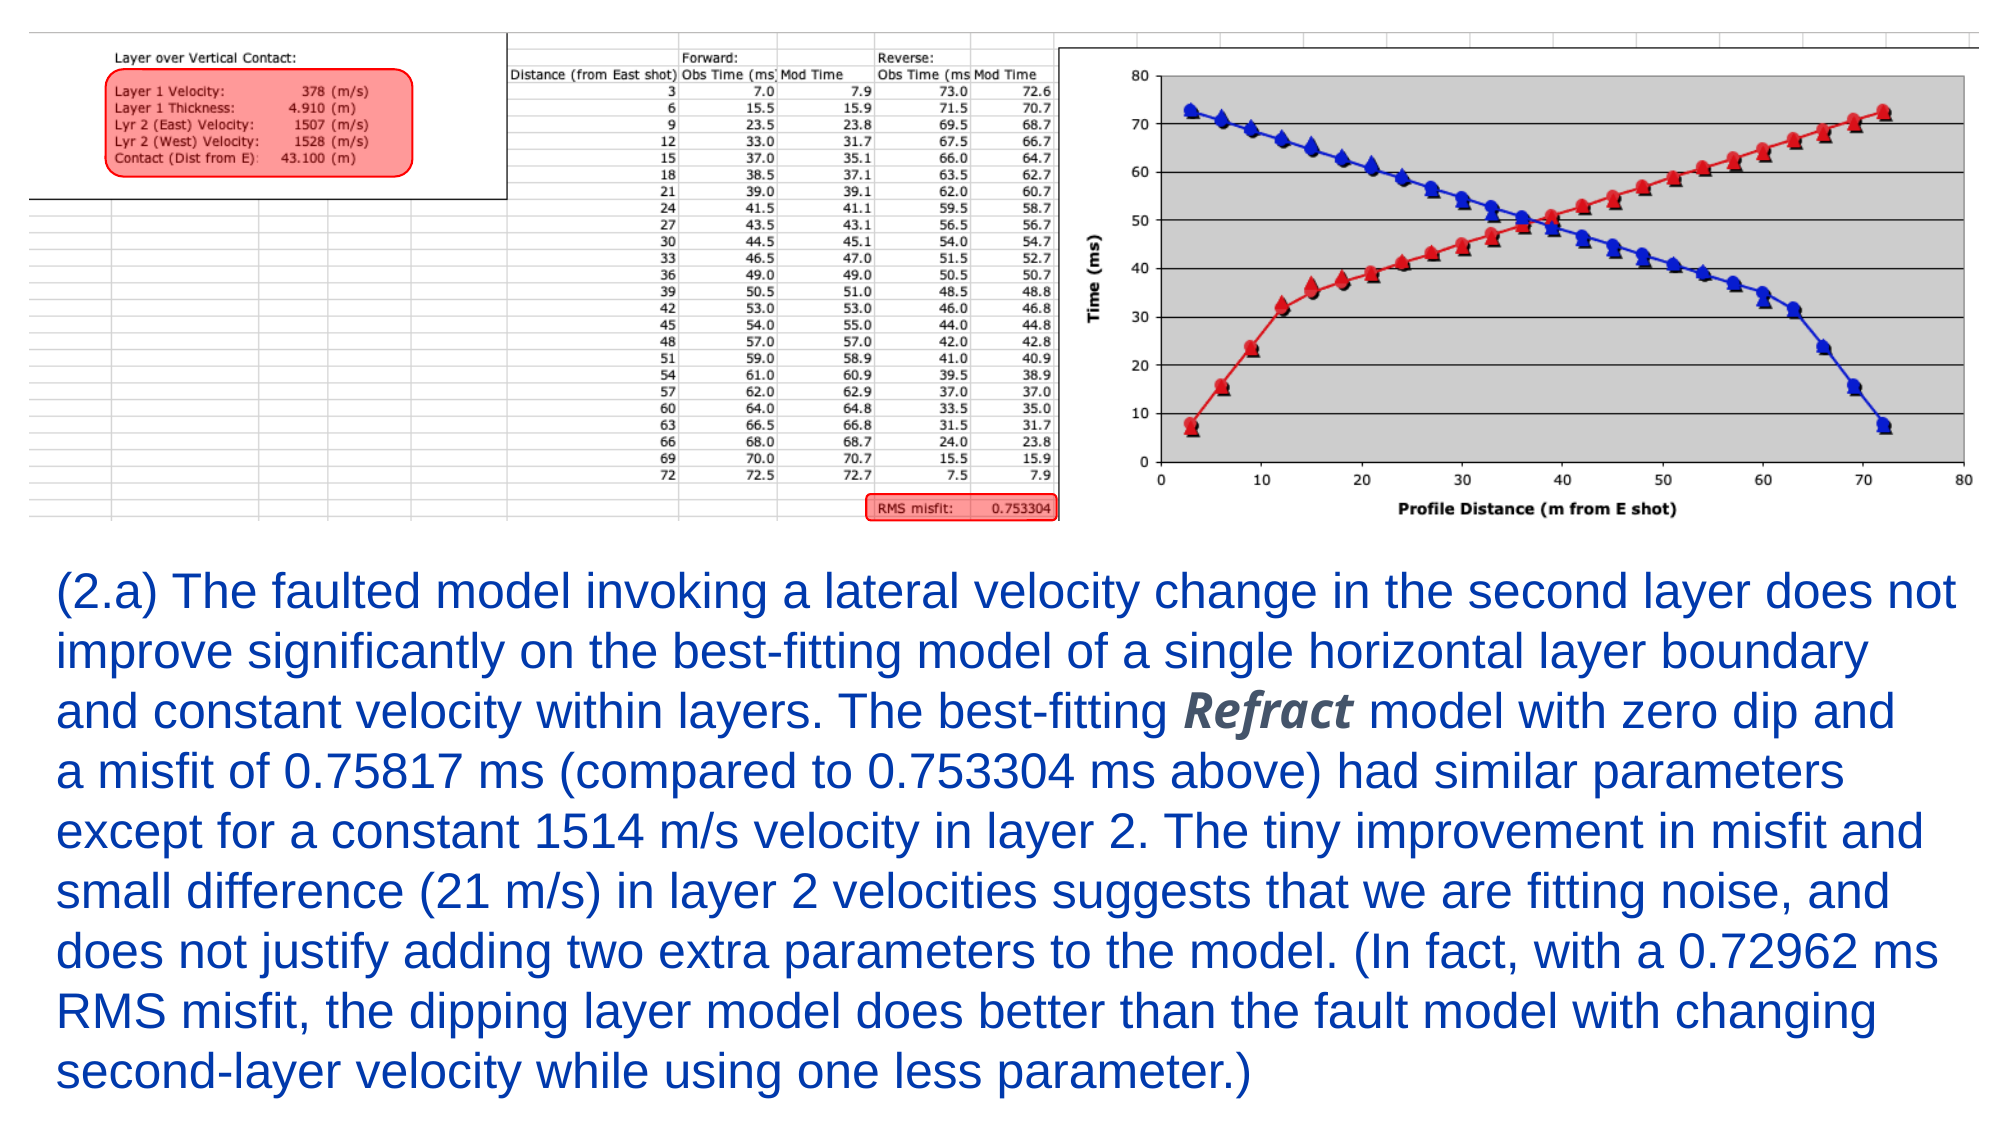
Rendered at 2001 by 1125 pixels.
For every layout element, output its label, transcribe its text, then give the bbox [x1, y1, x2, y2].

text_box (2.a) The faulted model invoking a lateral velocity change in the second layer does not improve significantly on the best-fitting model of a single horizontal layer boundary and constant velocity within layers. The best-fitting Refract model with zero dip and a misfit of 0.75817 ms (compared to 0.753304 ms above) had similar parameters except for a constant 1514 m/s velocity in layer 2. The tiny improvement in misfit and small difference (21 m/s) in layer 2 velocities suggests that we are fitting noise, and does not justify adding two extra parameters to the model. (In fact, with a 0.72962 ms RMS misfit, the dipping layer model does better than the fault model with changing second-layer velocity while using one less parameter.) [41, 551, 1974, 1107]
picture [29, 32, 1979, 521]
